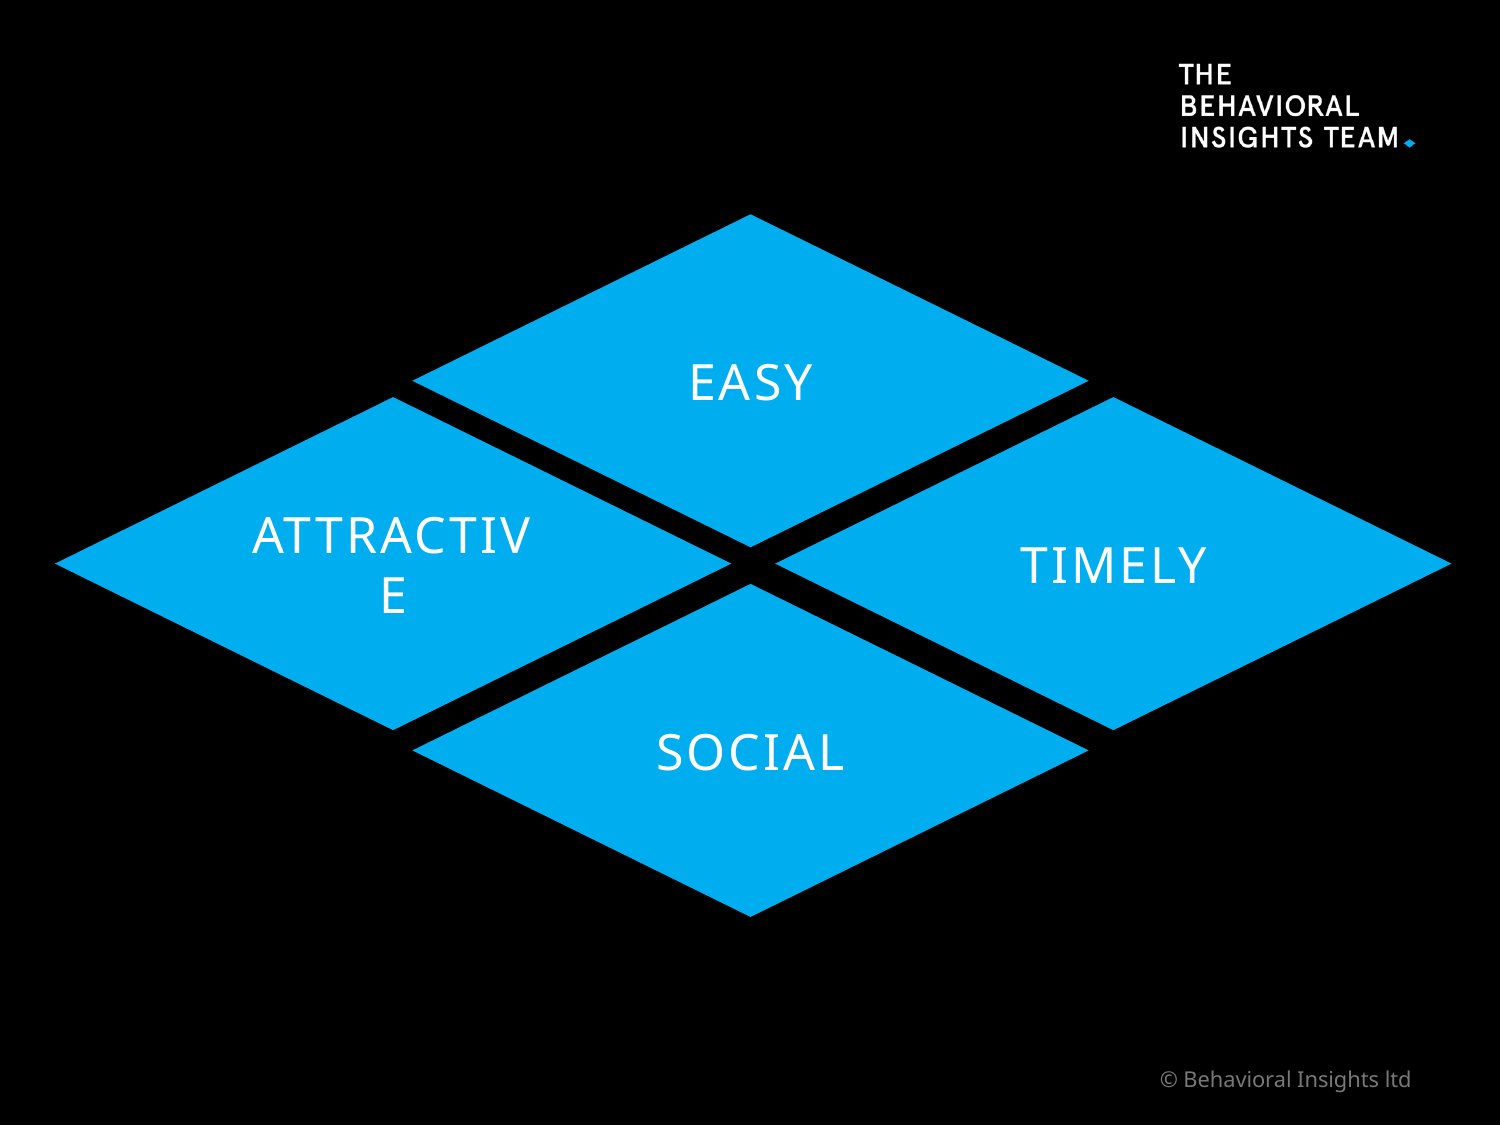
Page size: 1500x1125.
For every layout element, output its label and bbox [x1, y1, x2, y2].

picture [1148, 33, 1454, 188]
